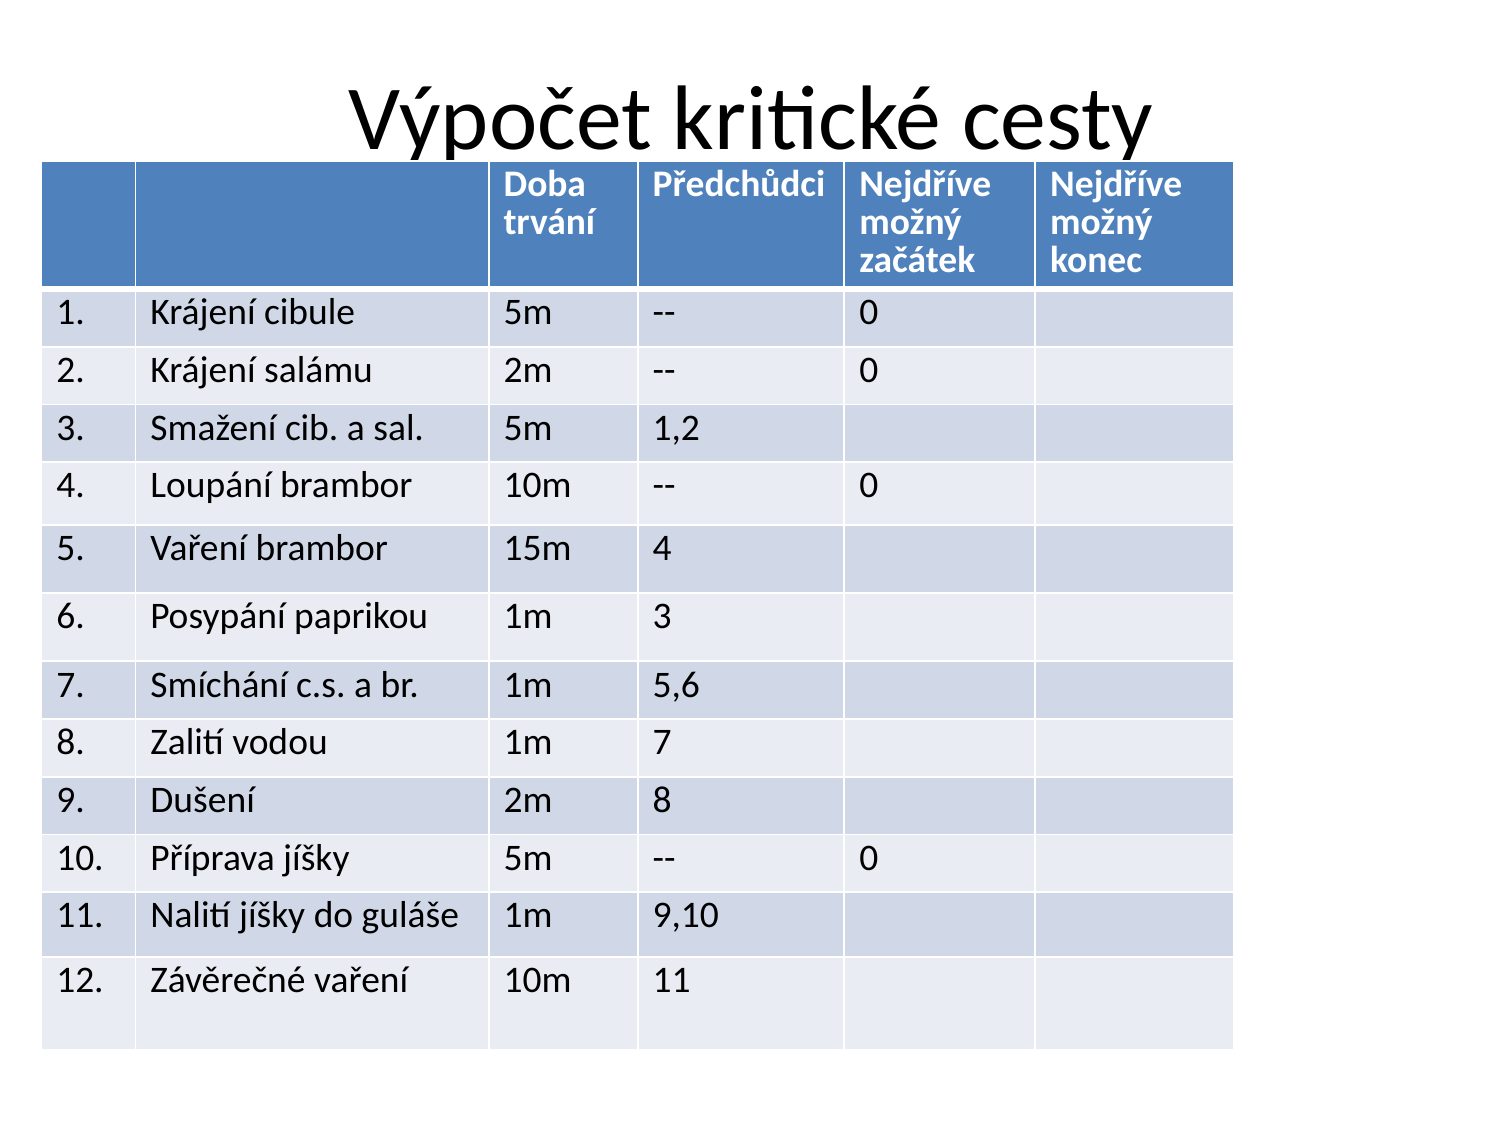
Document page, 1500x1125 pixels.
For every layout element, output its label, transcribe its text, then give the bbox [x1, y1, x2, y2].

table_cell 5m [490, 292, 637, 346]
table_cell [1036, 720, 1233, 776]
table_cell 5,6 [639, 662, 843, 718]
table_cell 3. [42, 405, 135, 461]
table_header Doba trvání [490, 162, 637, 286]
table_cell [1036, 662, 1233, 718]
table_cell 5. [42, 526, 135, 592]
table_cell -- [639, 463, 843, 524]
table_cell [1036, 893, 1233, 956]
table_cell Dušení [136, 778, 488, 834]
table_header [136, 162, 488, 286]
table_cell [845, 958, 1034, 1049]
table_header Nejdříve možný konec [1036, 162, 1233, 286]
table_cell 1m [490, 720, 637, 776]
table_cell Nalití jíšky do guláše [136, 893, 488, 956]
table_cell 5m [490, 835, 637, 891]
table_cell Zalití vodou [136, 720, 488, 776]
table_cell 6. [42, 594, 135, 660]
table_cell Závěrečné vaření [136, 958, 488, 1049]
table_header Předchůdci [639, 162, 843, 286]
table_cell [845, 526, 1034, 592]
table_cell -- [639, 292, 843, 346]
table_cell Smažení cib. a sal. [136, 405, 488, 461]
table_cell Příprava jíšky [136, 835, 488, 891]
table_header [42, 162, 135, 286]
table_cell [1036, 405, 1233, 461]
table_cell [1036, 958, 1233, 1049]
table_cell [845, 662, 1034, 718]
table_cell -- [639, 348, 843, 404]
table_cell [1036, 526, 1233, 592]
table_cell 0 [845, 348, 1034, 404]
table_cell [845, 405, 1034, 461]
table_cell -- [639, 835, 843, 891]
table_cell 2. [42, 348, 135, 404]
table_cell [1036, 463, 1233, 524]
table_cell 1,2 [639, 405, 843, 461]
table_cell 11. [42, 893, 135, 956]
table_cell 8. [42, 720, 135, 776]
table_cell Smíchání c.s. a br. [136, 662, 488, 718]
table_cell 0 [845, 292, 1034, 346]
table_cell [1036, 594, 1233, 660]
table_cell 4. [42, 463, 135, 524]
table_cell 7. [42, 662, 135, 718]
table_cell Vaření brambor [136, 526, 488, 592]
table_cell [845, 594, 1034, 660]
table_cell 0 [845, 835, 1034, 891]
table_cell 10m [490, 958, 637, 1049]
table_cell Posypání paprikou [136, 594, 488, 660]
table_cell [1036, 348, 1233, 404]
table_cell 9,10 [639, 893, 843, 956]
table_cell Krájení cibule [136, 292, 488, 346]
title Výpočet kritické cesty [76, 19, 1427, 207]
table_cell 1m [490, 893, 637, 956]
table_cell 1m [490, 662, 637, 718]
table_cell [845, 778, 1034, 834]
table_cell 5m [490, 405, 637, 461]
table_cell Krájení salámu [136, 348, 488, 404]
table_cell 1. [42, 292, 135, 346]
table_cell Loupání brambor [136, 463, 488, 524]
table_cell 1m [490, 594, 637, 660]
table_cell 4 [639, 526, 843, 592]
table_cell 9. [42, 778, 135, 834]
table_cell 12. [42, 958, 135, 1049]
table_cell 2m [490, 348, 637, 404]
table_cell 8 [639, 778, 843, 834]
table_cell [845, 893, 1034, 956]
table_cell 10m [490, 463, 637, 524]
table_cell [1036, 292, 1233, 346]
table_cell 11 [639, 958, 843, 1049]
table_header Nejdříve možný začátek [845, 162, 1034, 286]
table_cell 0 [845, 463, 1034, 524]
table_cell 3 [639, 594, 843, 660]
table_cell 15m [490, 526, 637, 592]
table_cell [1036, 835, 1233, 891]
table_cell 7 [639, 720, 843, 776]
table_cell [845, 720, 1034, 776]
table_cell 10. [42, 835, 135, 891]
table_cell [1036, 778, 1233, 834]
table_cell 2m [490, 778, 637, 834]
